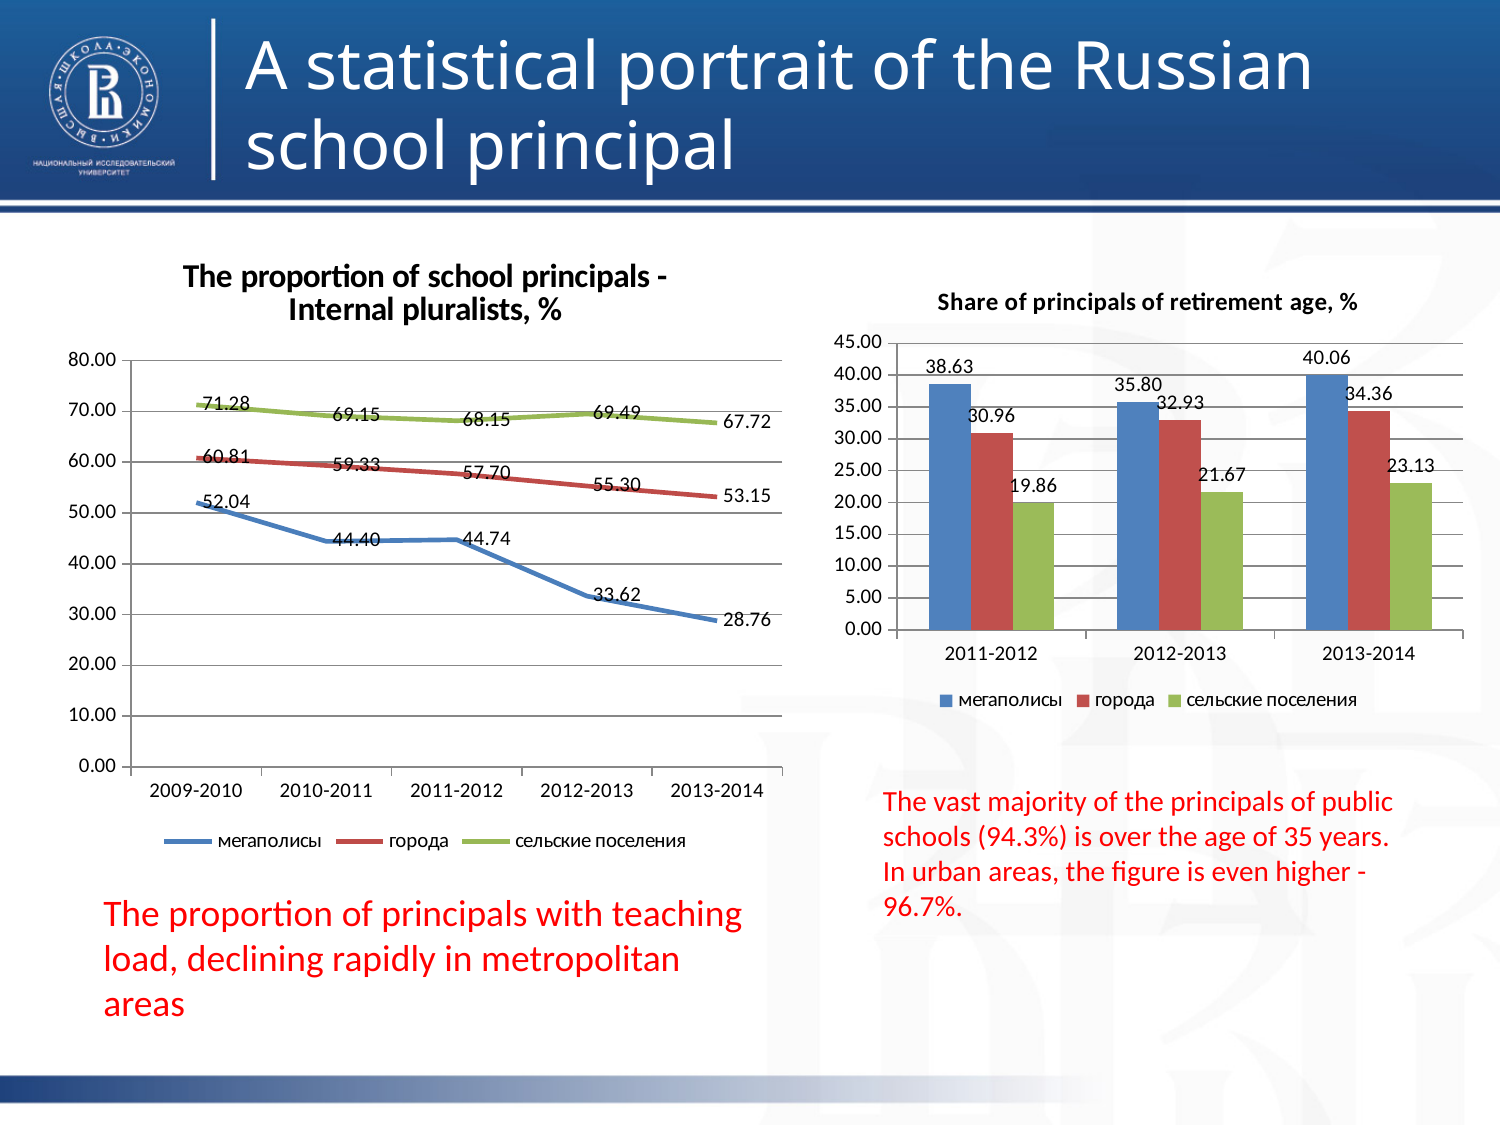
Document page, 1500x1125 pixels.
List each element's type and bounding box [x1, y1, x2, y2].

list [0, 0, 1500, 1125]
chart [52, 231, 798, 858]
chart [820, 266, 1477, 718]
